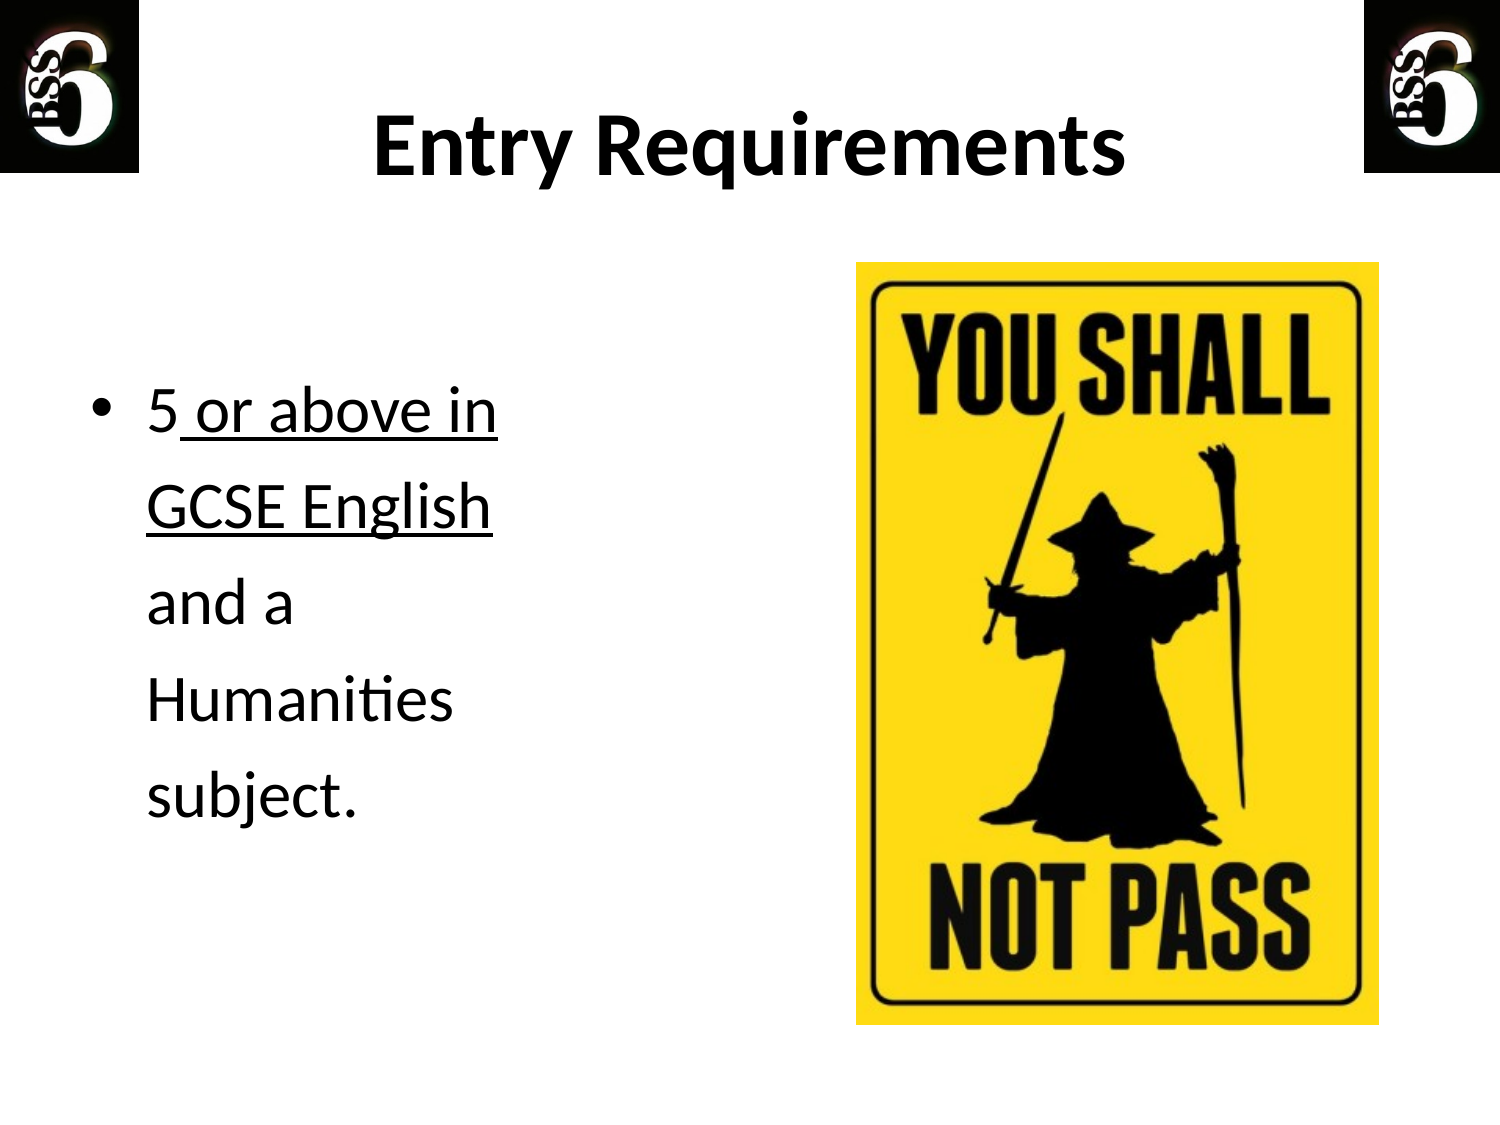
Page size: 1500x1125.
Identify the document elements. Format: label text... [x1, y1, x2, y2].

title Entry Requirements [75, 45, 1425, 233]
picture [856, 262, 1379, 1026]
list 5 or above in GCSE English and a Humanities subject. [75, 262, 538, 976]
picture [1364, 0, 1500, 173]
picture [0, 0, 140, 173]
